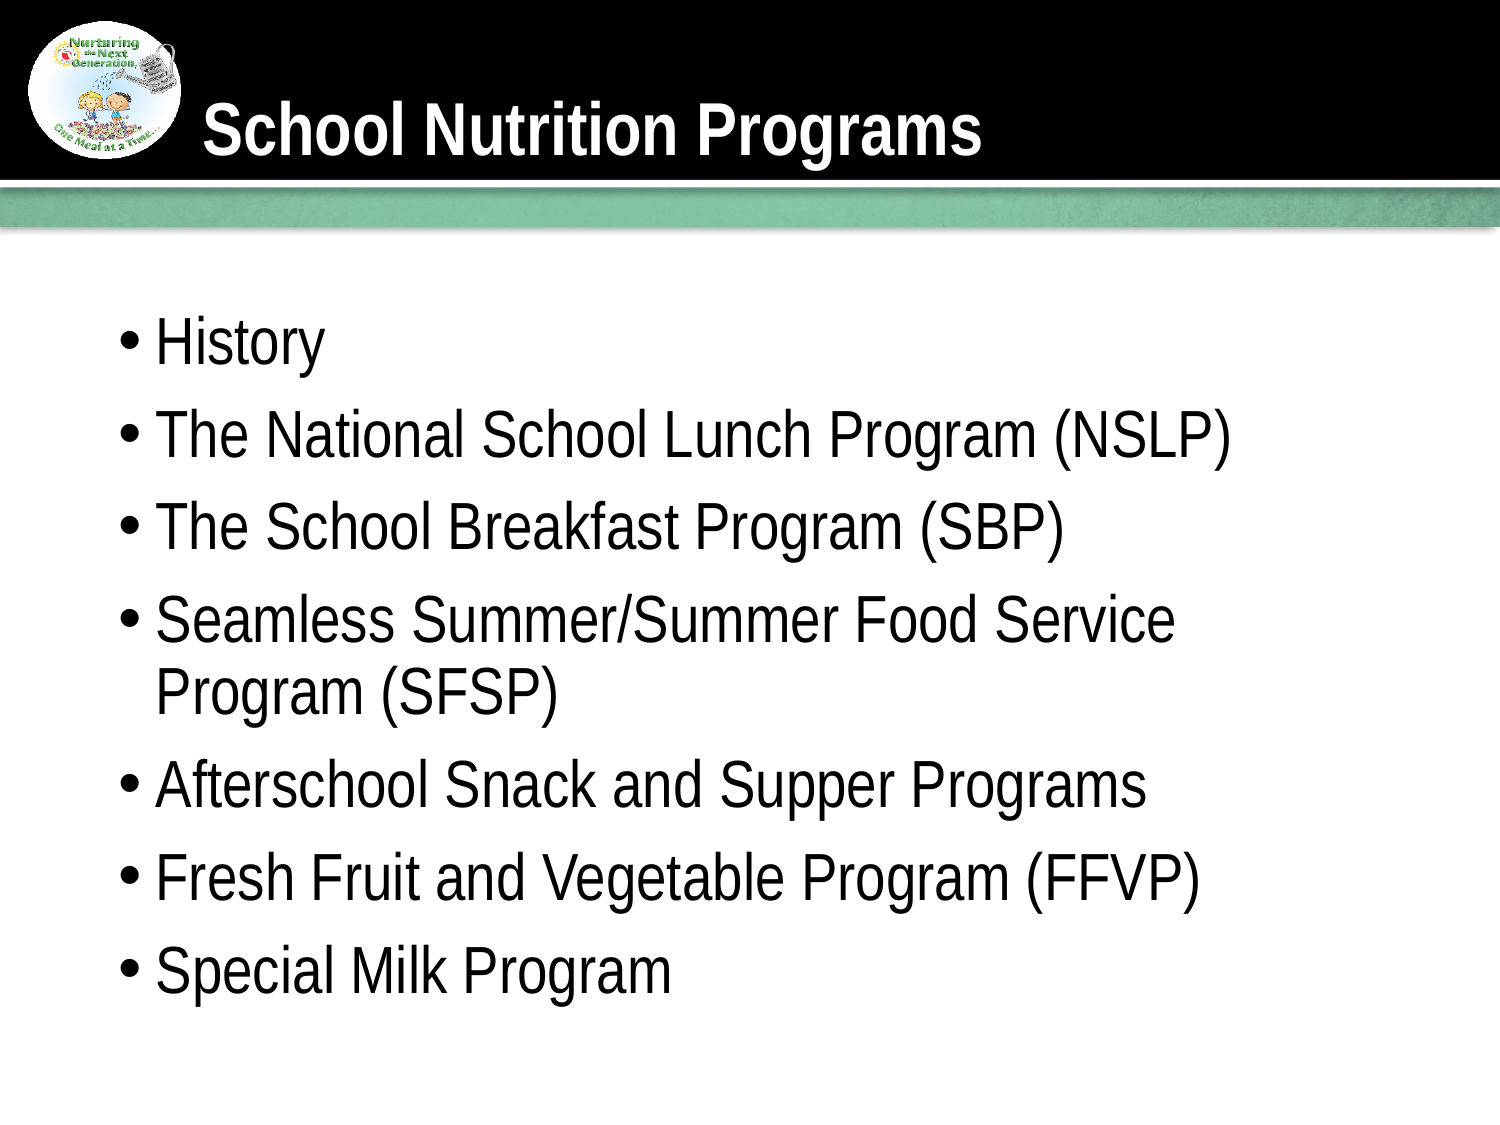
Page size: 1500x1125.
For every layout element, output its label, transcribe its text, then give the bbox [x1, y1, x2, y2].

picture [28, 21, 181, 159]
title School Nutrition Programs [187, 25, 1114, 180]
list History The National School Lunch Program (NSLP) The School Breakfast Program (SBP) Seamless Summer/Summer Food Service Program (SFSP) Afterschool Snack and Supper Programs Fresh Fruit and Vegetable Program (FFVP) Special Milk Program [103, 299, 1397, 1014]
picture [0, 188, 1500, 227]
